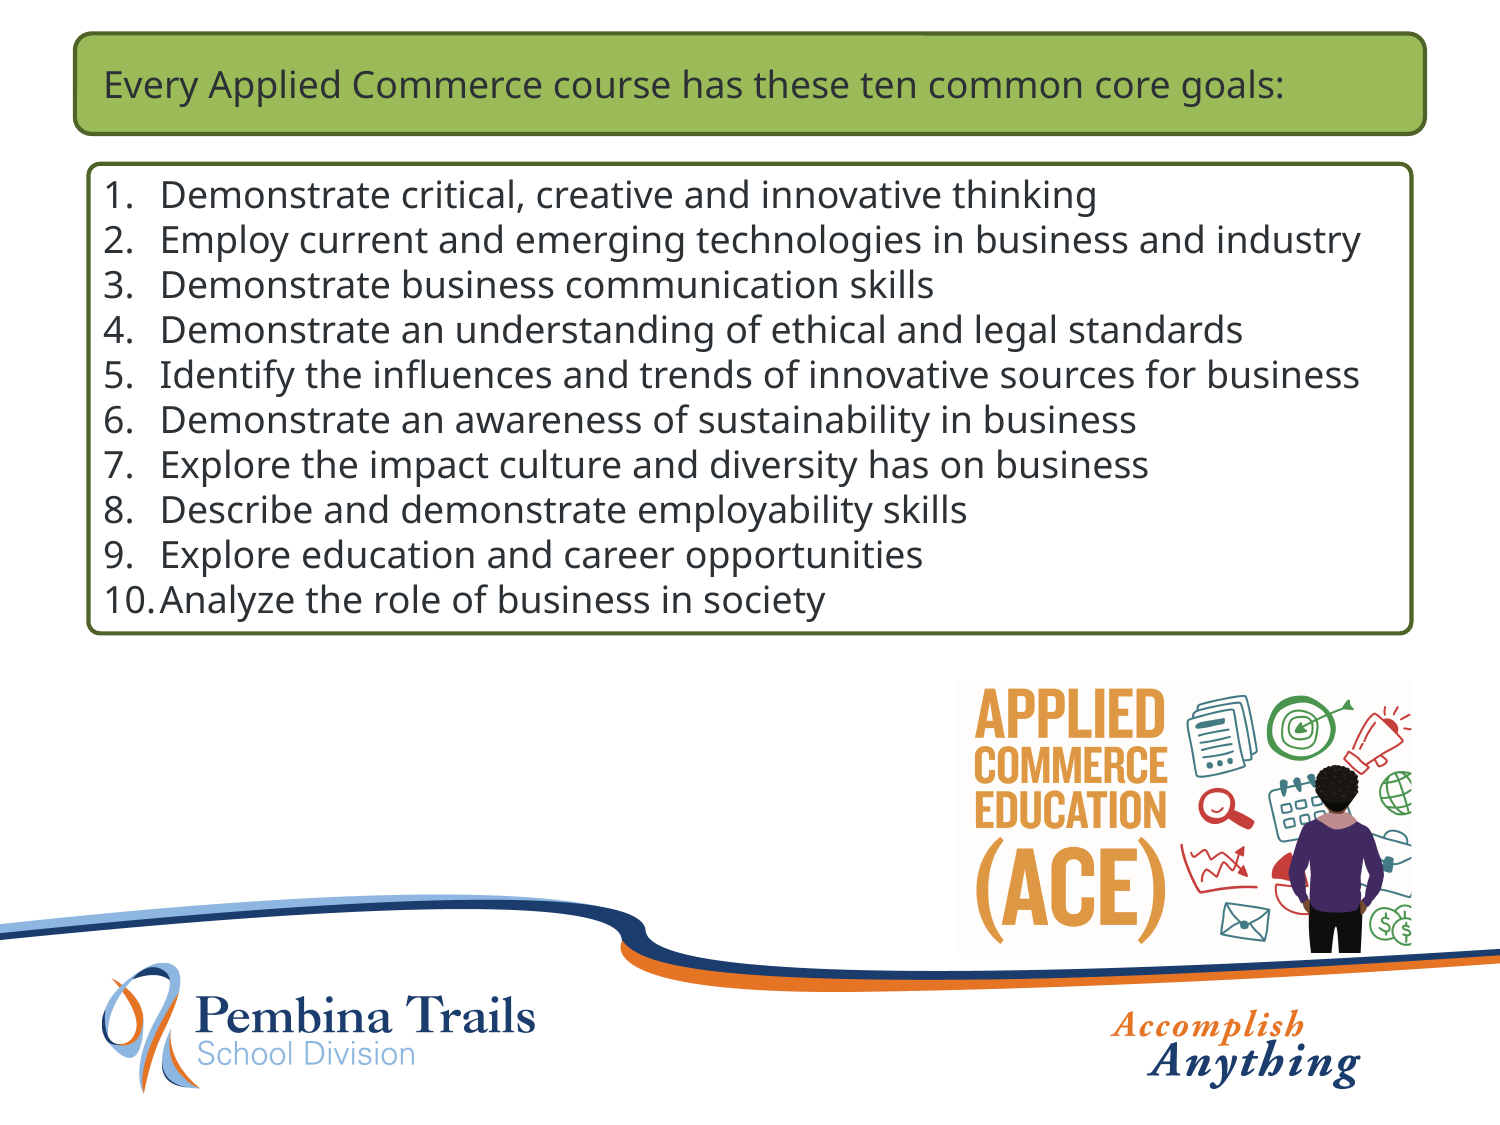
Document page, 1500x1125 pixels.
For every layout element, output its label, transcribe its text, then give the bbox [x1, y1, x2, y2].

text_box [72, 31, 1428, 137]
text_box [86, 168, 1412, 636]
text_box Every Applied Commerce course has these ten common core goals: [88, 53, 1412, 114]
text_box Demonstrate critical, creative and innovative thinking Employ current and emerging technologies in business and industry Demonstrate business communication skills Demonstrate an understanding of ethical and legal standards Identify the influences and trends of innovative sources for business Demonstrate an awareness of sustainability in business Explore the impact culture and diversity has on business Describe and demonstrate employability skills Explore education and career opportunities Analyze the role of business in society [88, 163, 1412, 629]
picture [0, 0, 1500, 1125]
